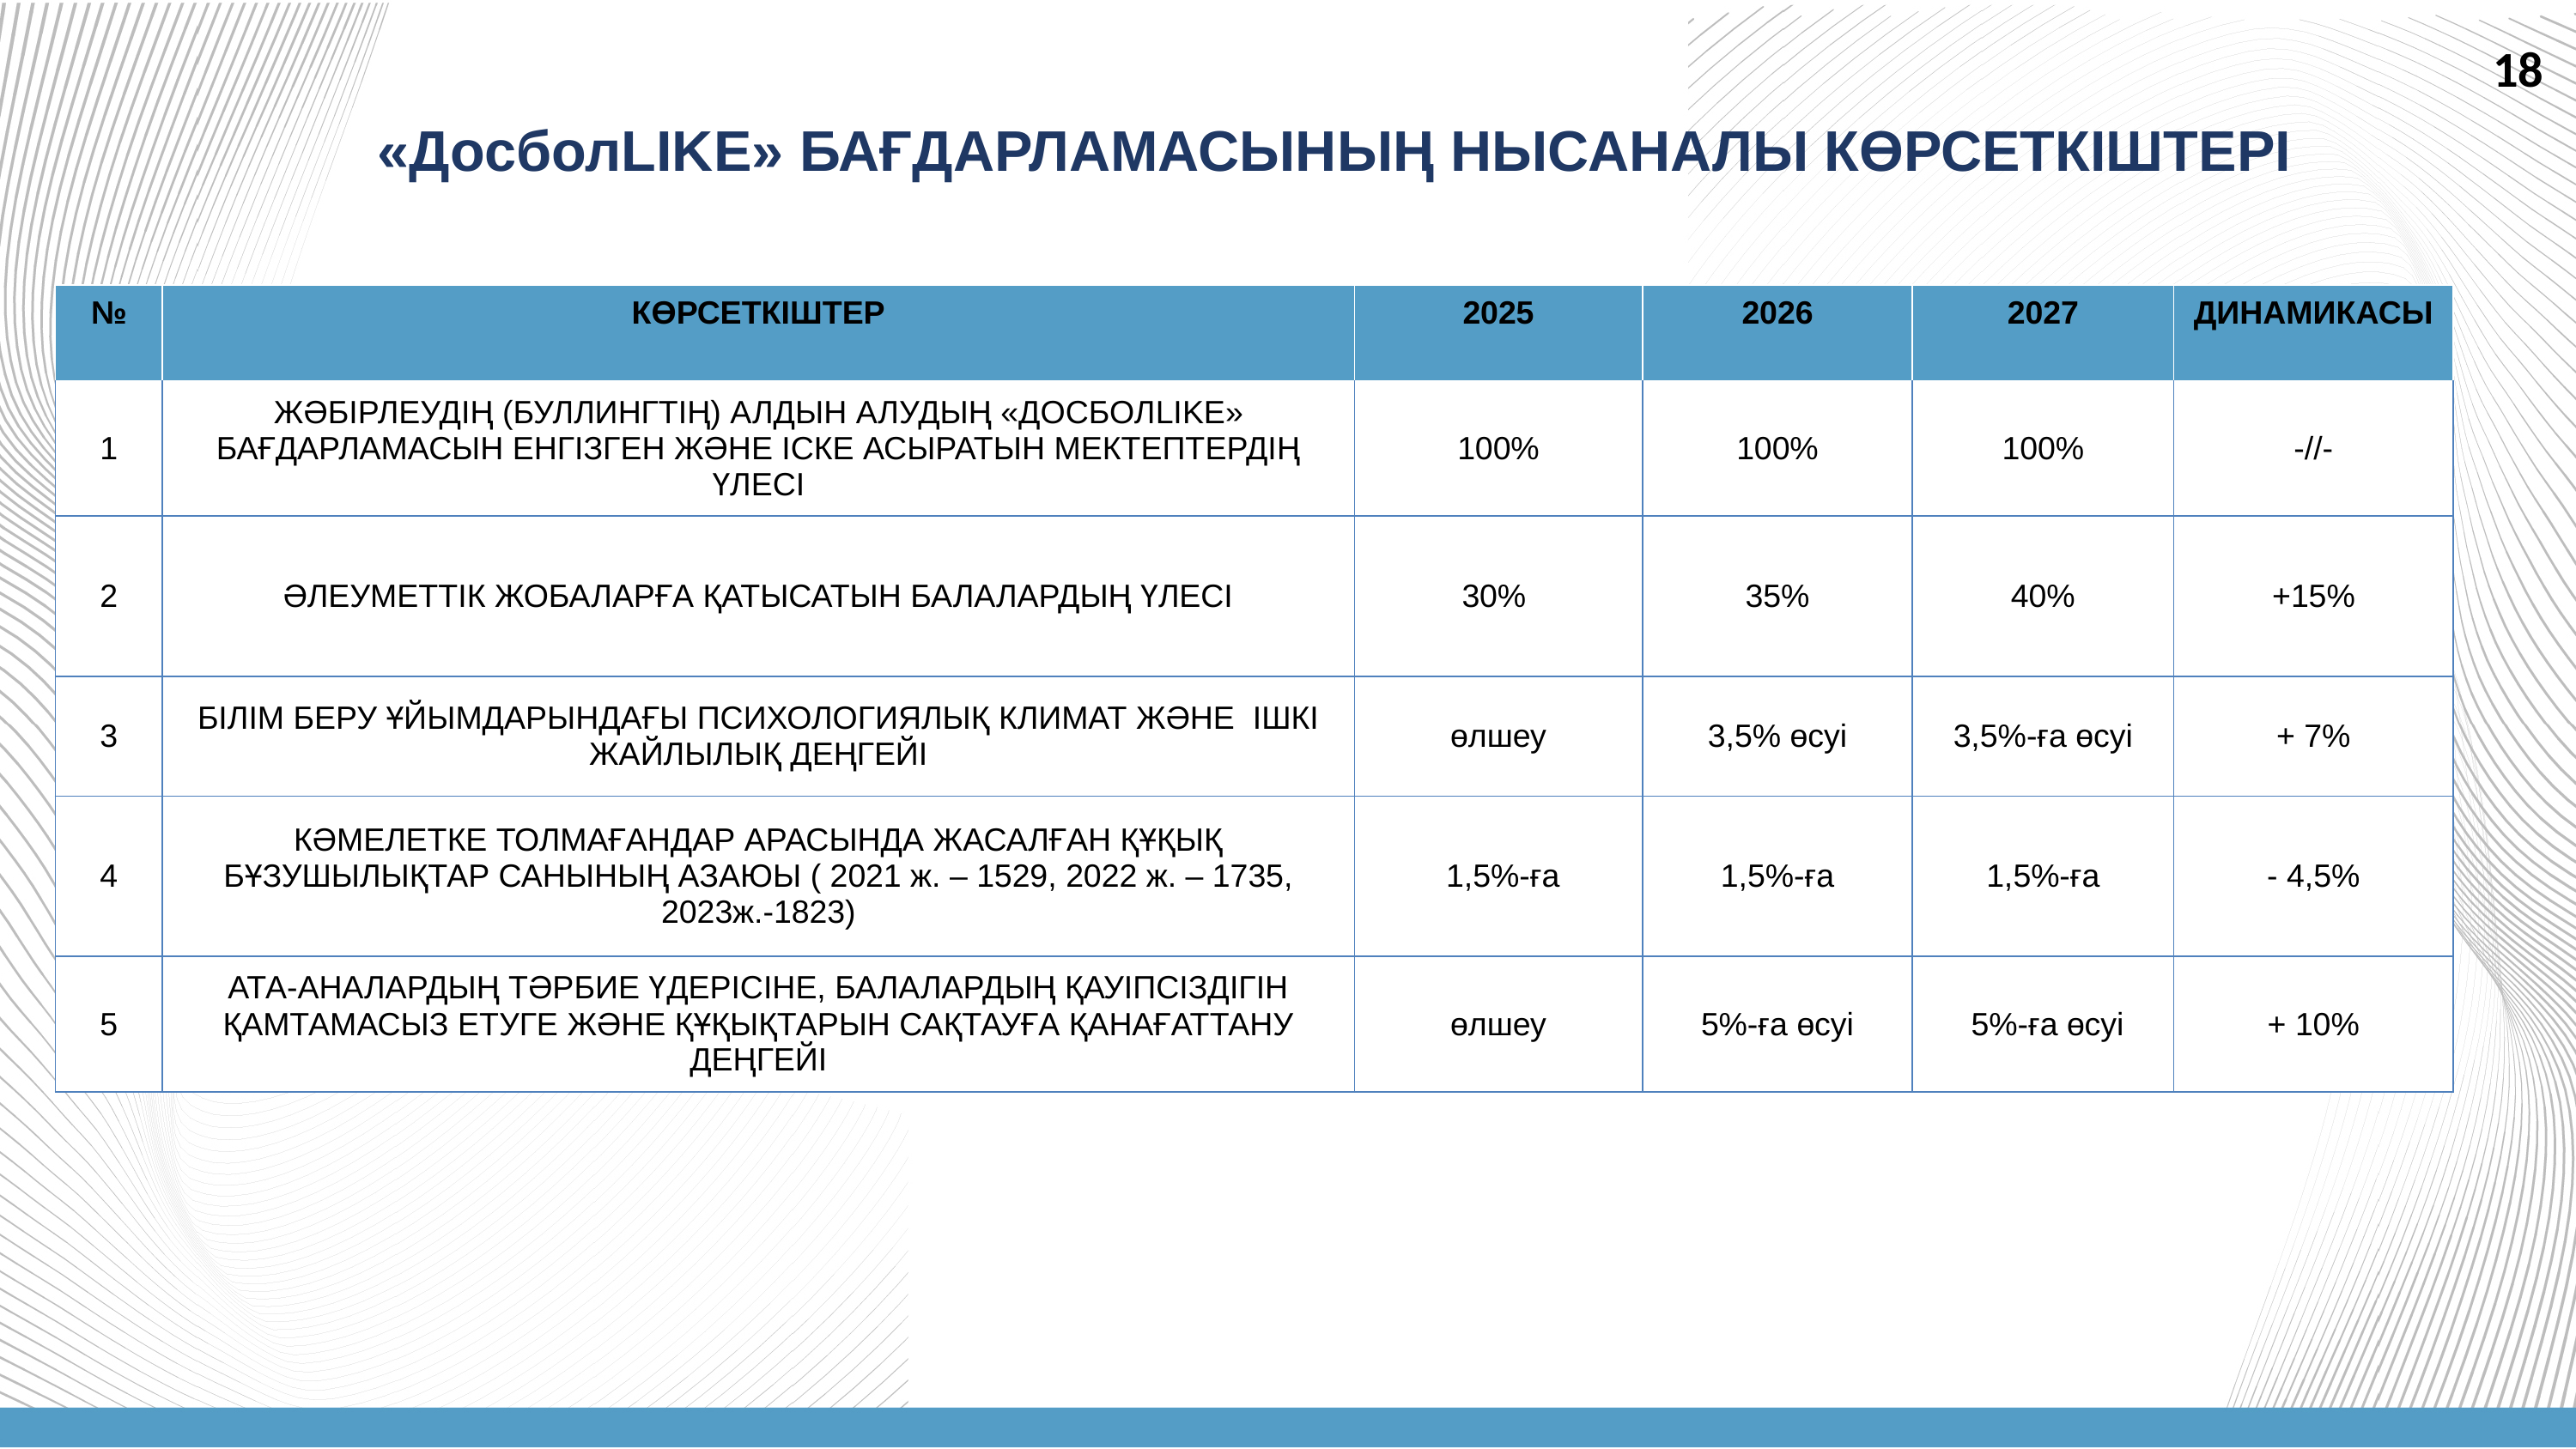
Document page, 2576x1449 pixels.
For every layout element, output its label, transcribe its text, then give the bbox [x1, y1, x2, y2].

table_cell 1,5%-ға [1643, 797, 1911, 955]
table_header ДИНАМИКАСЫ [2174, 286, 2452, 380]
table_cell 35% [1643, 517, 1911, 676]
table_cell 4 [56, 797, 161, 955]
table_cell 3,5%-ға өсуі [1913, 677, 2173, 796]
table_cell 5%-ға өсуі [1643, 957, 1911, 1091]
table_header 2027 [1913, 286, 2173, 380]
table_cell - 4,5% [2174, 797, 2452, 955]
table_header № [56, 286, 161, 380]
table_cell 3 [56, 677, 161, 796]
table_cell 2 [56, 517, 161, 676]
table_cell 100% [1355, 382, 1642, 515]
table_cell ЖӘБІРЛЕУДІҢ (БУЛЛИНГТІҢ) АЛДЫН АЛУДЫҢ «ДОСБОЛLIKE» БАҒДАРЛАМАСЫН ЕНГІЗГЕН ЖӘНЕ ІСКЕ АСЫРАТЫН МЕКТЕПТЕРДІҢ ҮЛЕСІ [163, 382, 1354, 515]
text_box 18 [2480, 30, 2570, 104]
table_header 2025 [1355, 286, 1642, 380]
table_cell 1 [56, 382, 161, 515]
table_cell 40% [1913, 517, 2173, 676]
table_cell + 7% [2174, 677, 2452, 796]
picture [0, 0, 2576, 1449]
table_cell 5 [56, 957, 161, 1091]
table_cell өлшеу [1355, 957, 1642, 1091]
table_cell 1,5%-ға [1355, 797, 1642, 955]
table_cell + 10% [2174, 957, 2452, 1091]
table_header КӨРСЕТКІШТЕР [163, 286, 1354, 380]
table_cell -//- [2174, 382, 2452, 515]
table_cell 100% [1643, 382, 1911, 515]
table_cell 30% [1355, 517, 1642, 676]
table_cell +15% [2174, 517, 2452, 676]
table_cell 100% [1913, 382, 2173, 515]
table_cell АТА-АНАЛАРДЫҢ ТӘРБИЕ ҮДЕРІСІНЕ, БАЛАЛАРДЫҢ ҚАУІПСІЗДІГІН ҚАМТАМАСЫЗ ЕТУГЕ ЖӘНЕ ҚҰҚЫҚТАРЫН САҚТАУҒА ҚАНАҒАТТАНУ ДЕҢГЕЙІ [163, 957, 1354, 1091]
table_cell 1,5%-ға [1913, 797, 2173, 955]
table_cell БІЛІМ БЕРУ ҰЙЫМДАРЫНДАҒЫ ПСИХОЛОГИЯЛЫҚ КЛИМАТ ЖӘНЕ ІШКІ ЖАЙЛЫЛЫҚ ДЕҢГЕЙІ [163, 677, 1354, 796]
table_cell өлшеу [1355, 677, 1642, 796]
table_cell КӘМЕЛЕТКЕ ТОЛМАҒАНДАР АРАСЫНДА ЖАСАЛҒАН ҚҰҚЫҚ БҰЗУШЫЛЫҚТАР САНЫНЫҢ АЗАЮЫ ( 2021 ж. – 1529, 2022 ж. – 1735, 2023ж.-1823) [163, 797, 1354, 955]
text_box «ДосболLIKE» БАҒДАРЛАМАСЫНЫҢ НЫСАНАЛЫ КӨРСЕТКІШТЕРІ [337, 104, 2332, 192]
table_cell 3,5% өсуі [1643, 677, 1911, 796]
table_cell ӘЛЕУМЕТТІК ЖОБАЛАРҒА ҚАТЫСАТЫН БАЛАЛАРДЫҢ ҮЛЕСІ [163, 517, 1354, 676]
table_cell 5%-ға өсуі [1913, 957, 2173, 1091]
table_header 2026 [1643, 286, 1911, 380]
